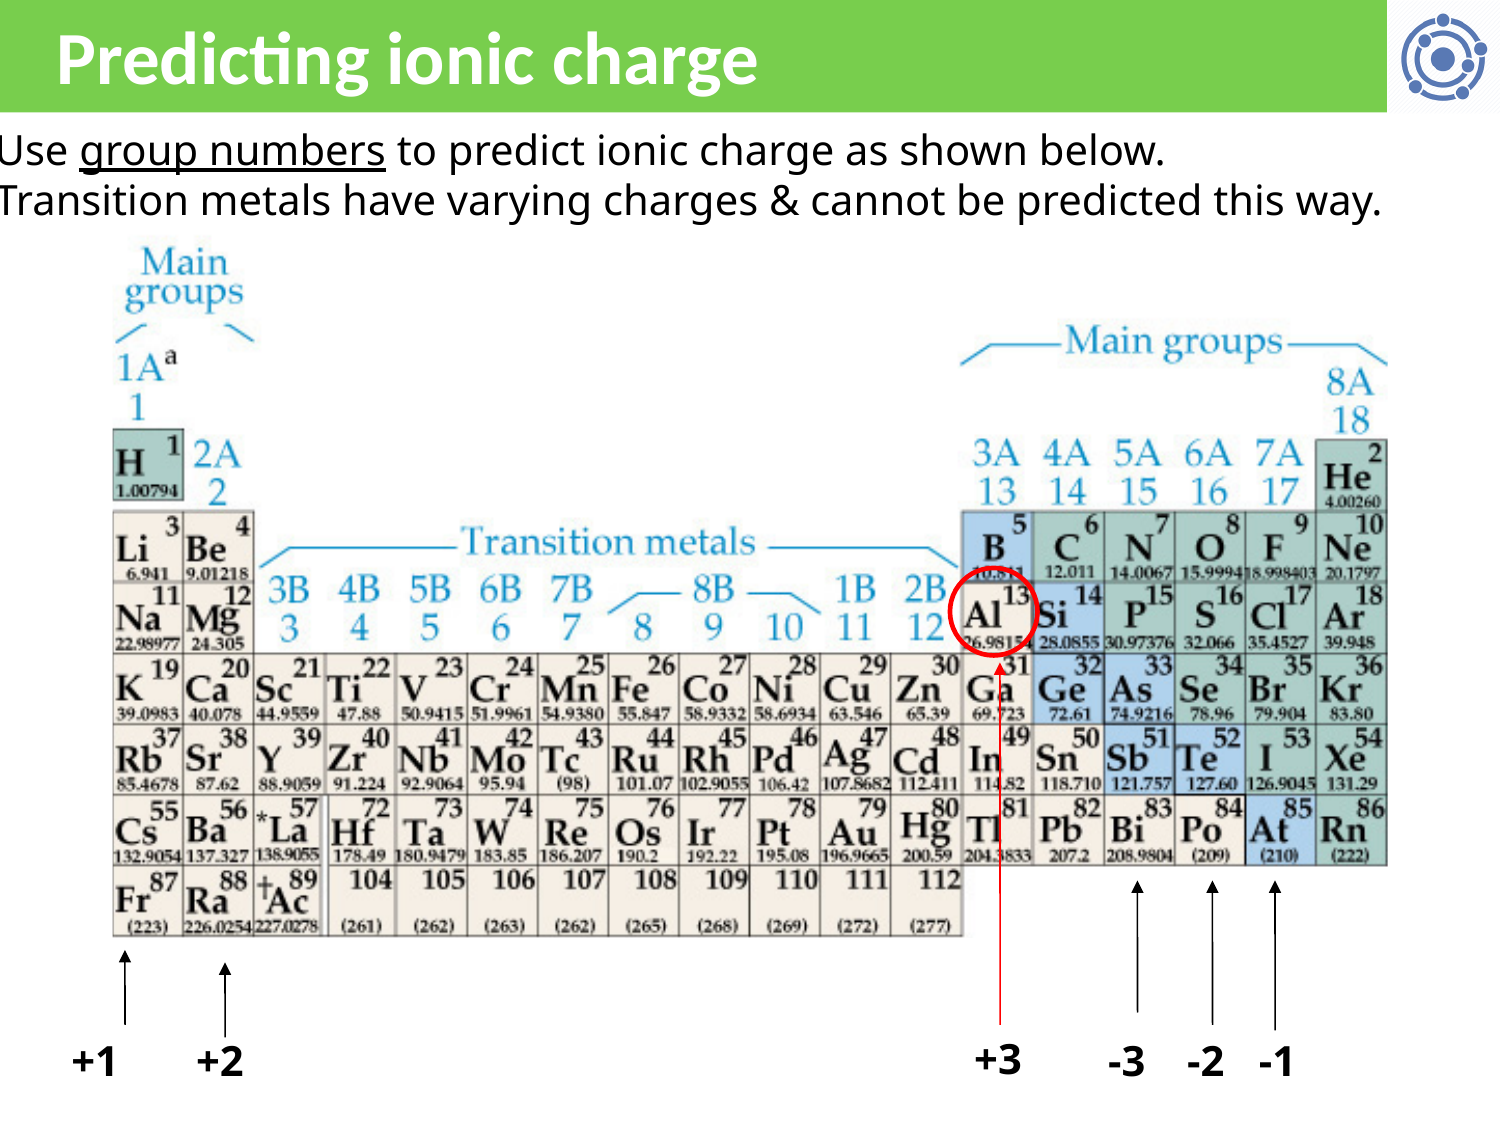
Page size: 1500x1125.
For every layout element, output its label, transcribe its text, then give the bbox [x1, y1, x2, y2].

text_box Predicting ionic charge [41, 2, 775, 108]
text_box +2 [181, 1027, 259, 1093]
picture [1387, 0, 1500, 114]
text_box Use group numbers to predict ionic charge as shown below. Transition metals have varying charges & cannot be predicted this way. [0, 116, 1398, 231]
text_box -3 [1093, 1027, 1161, 1093]
text_box [218, 962, 232, 1038]
text_box -2 [1172, 1027, 1240, 1093]
text_box +3 [959, 1025, 1037, 1090]
text_box [0, 0, 1387, 113]
picture [112, 224, 1388, 938]
text_box [118, 949, 132, 1025]
text_box -1 [1243, 1027, 1311, 1093]
text_box +1 [56, 1027, 134, 1093]
